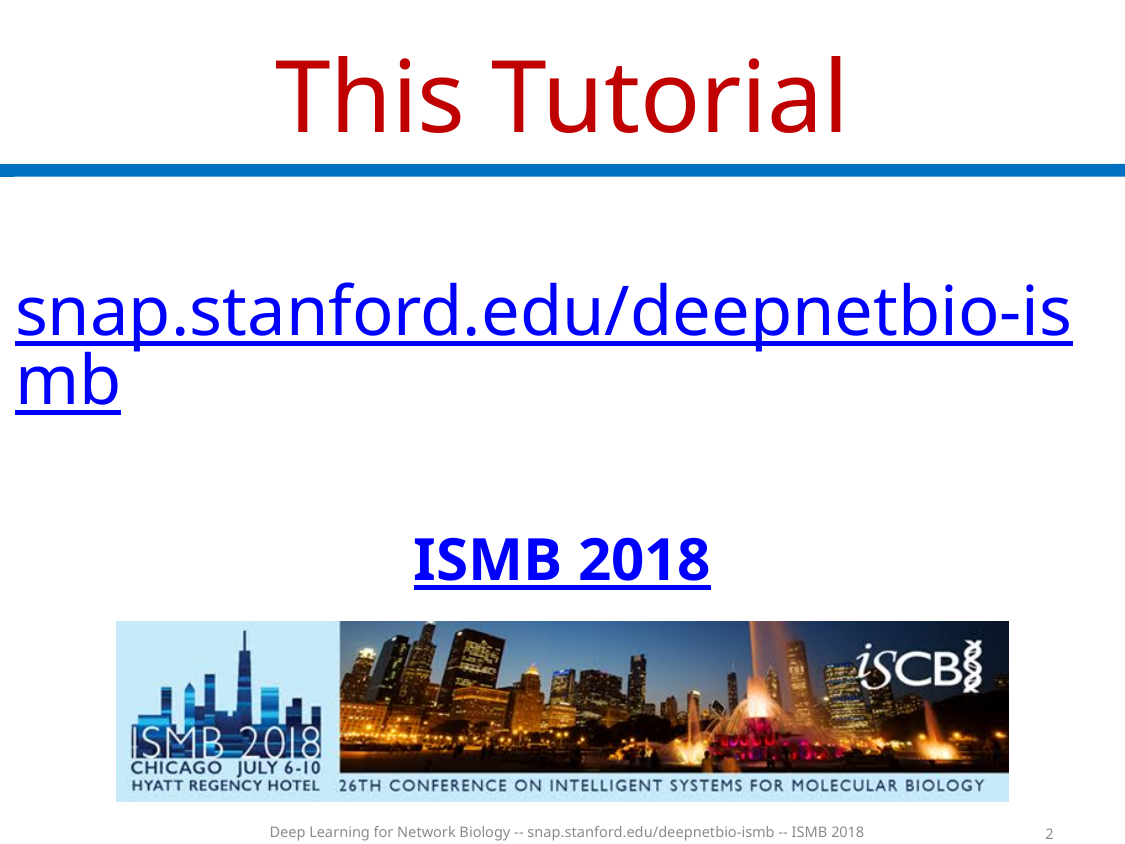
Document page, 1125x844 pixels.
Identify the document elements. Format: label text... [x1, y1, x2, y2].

title This Tutorial [0, 21, 1125, 163]
picture [116, 621, 1009, 802]
slide_number 2 [912, 825, 1069, 844]
list snap.stanford.edu/deepnetbio-ismb ISMB 2018 July 6, 2018, 2:00 pm - 6:00 pm [0, 259, 1125, 672]
footer Deep Learning for Network Biology -- snap.stanford.edu/deepnetbio-ismb -- ISMB 2018 [185, 821, 949, 844]
